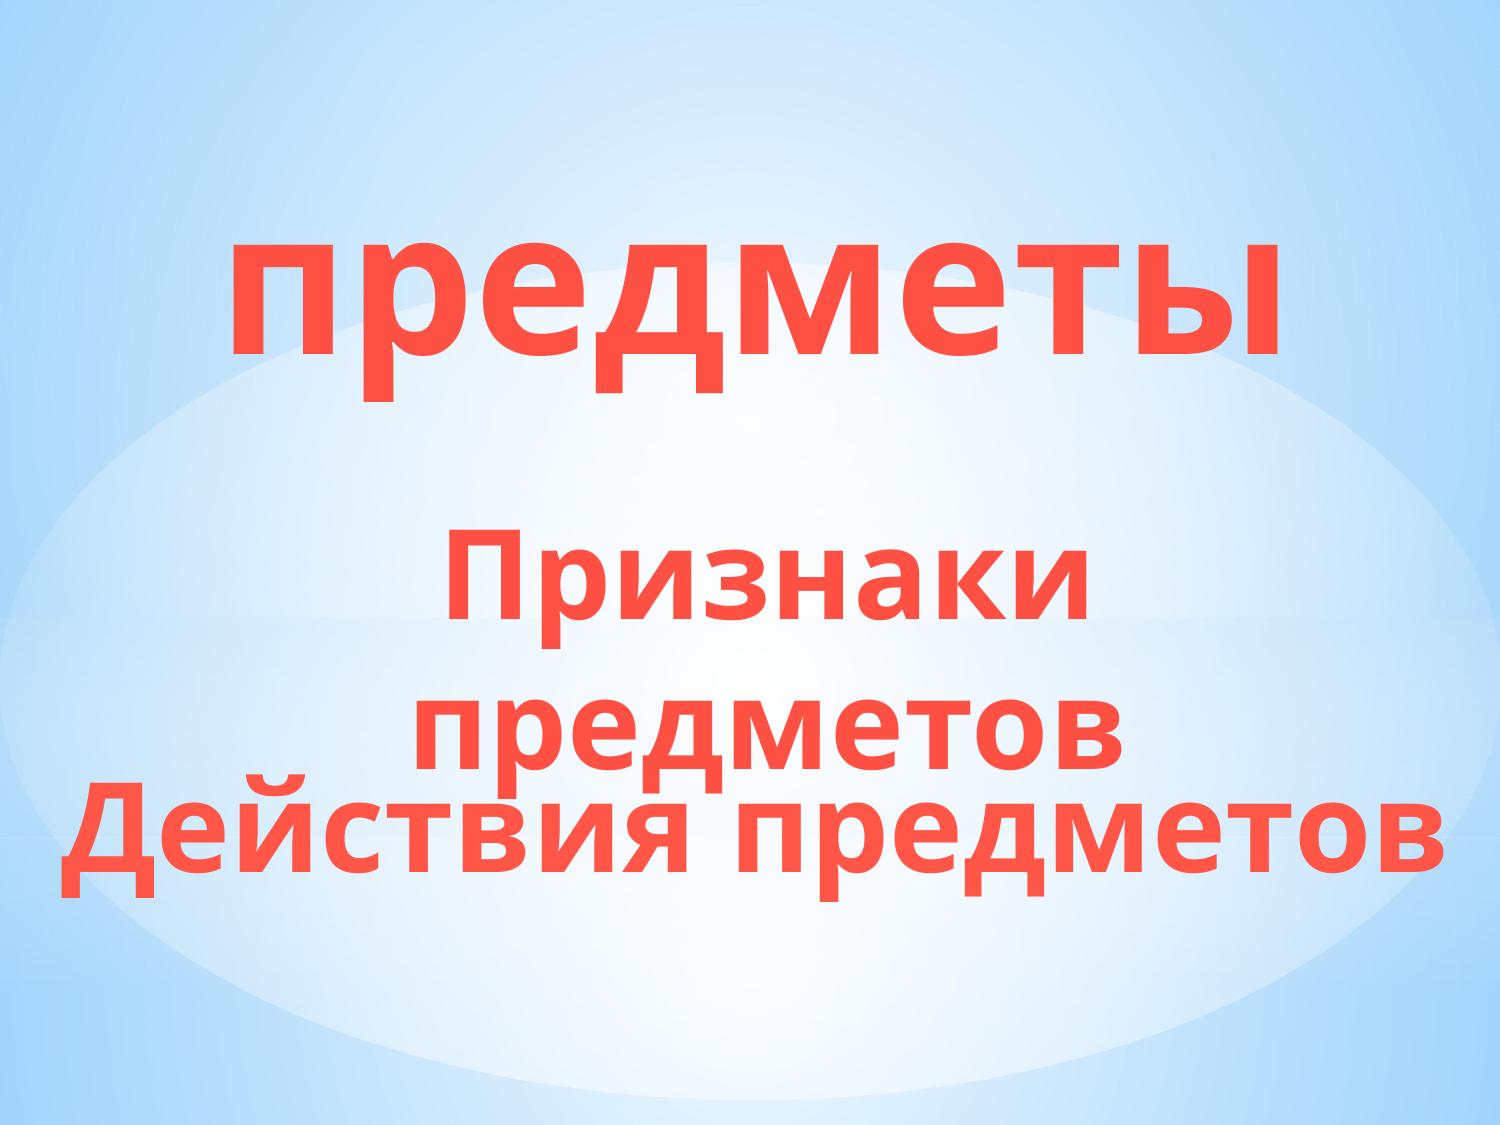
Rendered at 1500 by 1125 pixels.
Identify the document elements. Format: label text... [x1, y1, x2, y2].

text_box Действия предметов [41, 739, 1471, 905]
text_box предметы [88, 146, 1424, 402]
text_box Признаки предметов [88, 486, 1447, 739]
